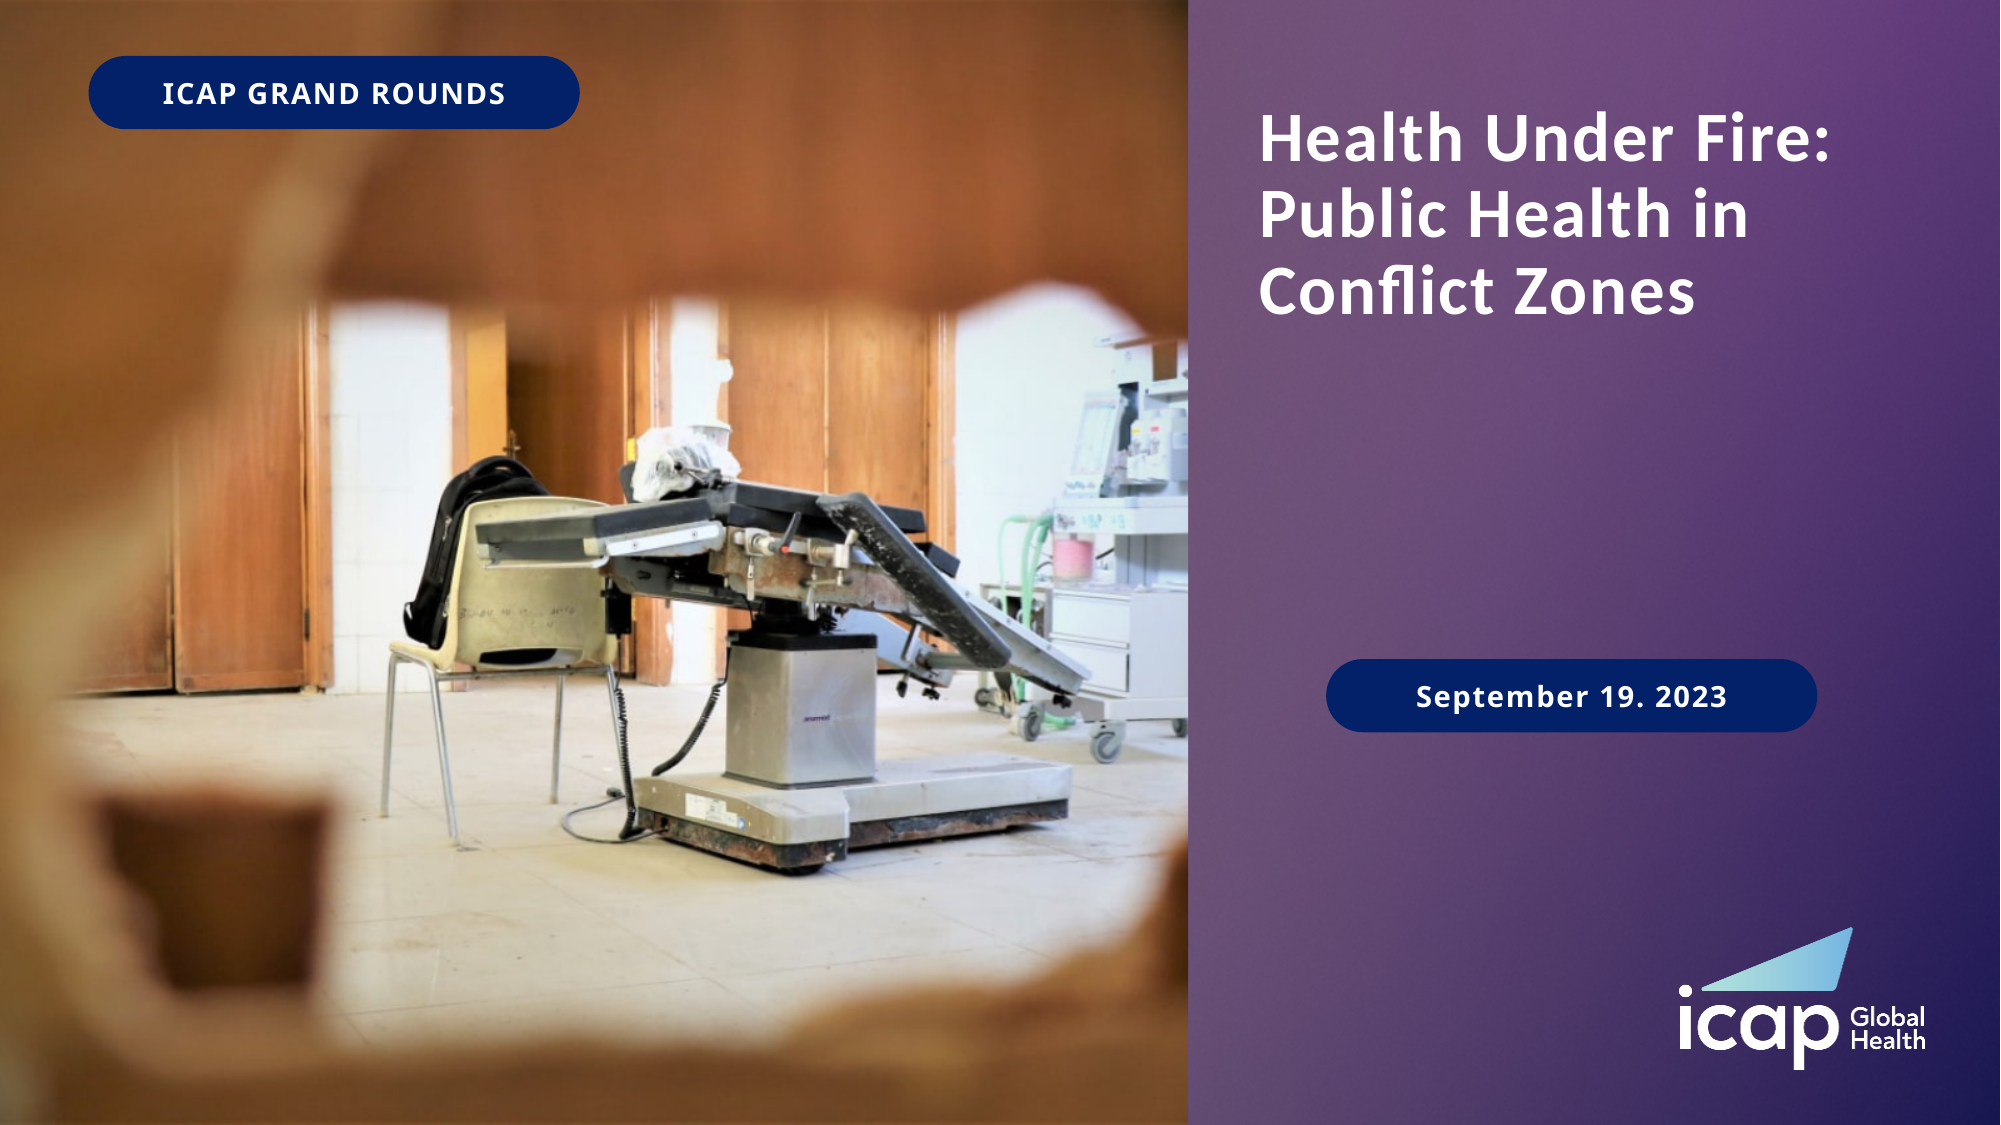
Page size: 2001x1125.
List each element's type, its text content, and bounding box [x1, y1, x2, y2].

text_box September 19. 2023 [1325, 658, 1818, 733]
title Health Under Fire: Public Health in Conflict Zones [1244, 92, 1952, 607]
picture [0, 0, 2000, 1125]
